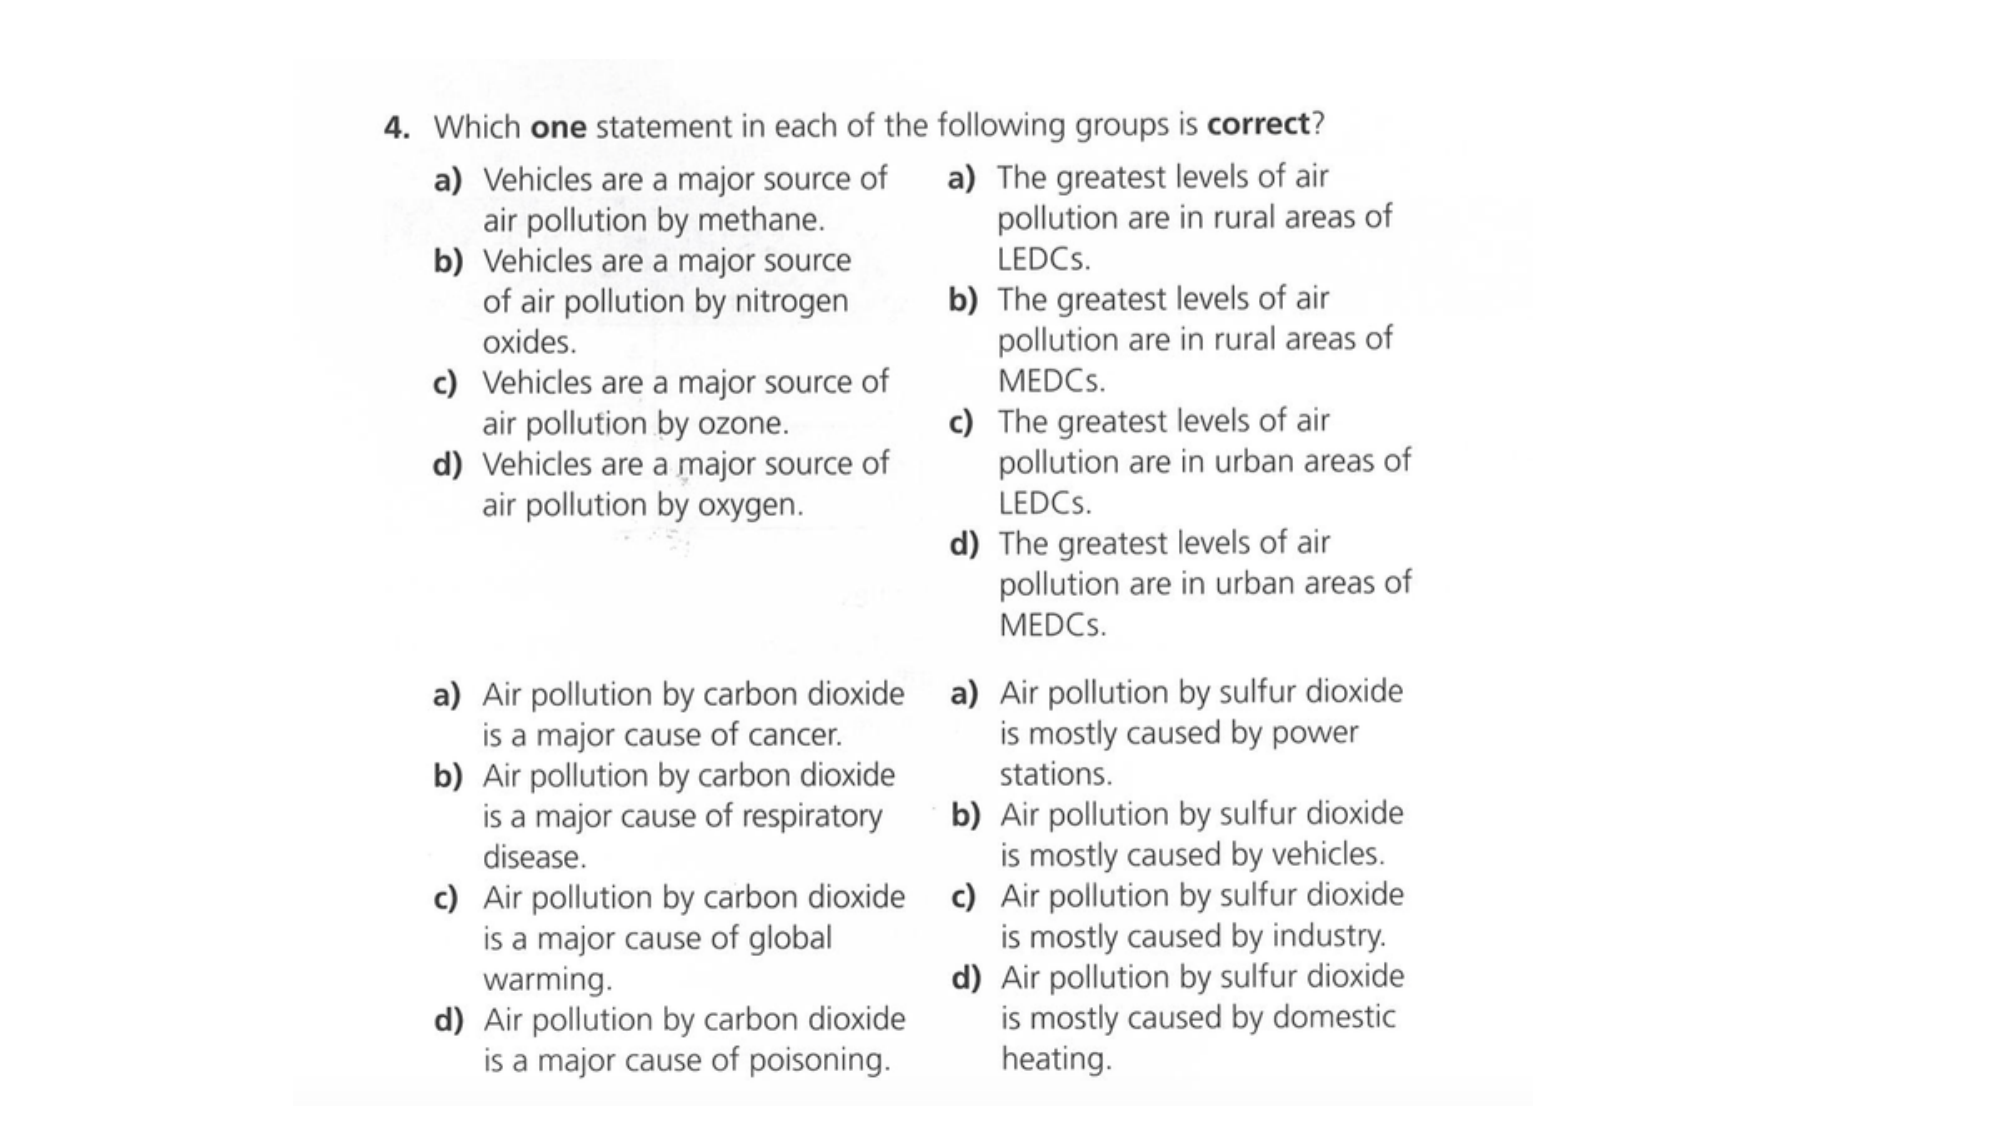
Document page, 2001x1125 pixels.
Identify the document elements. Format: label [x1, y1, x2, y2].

list [293, 59, 1533, 1106]
